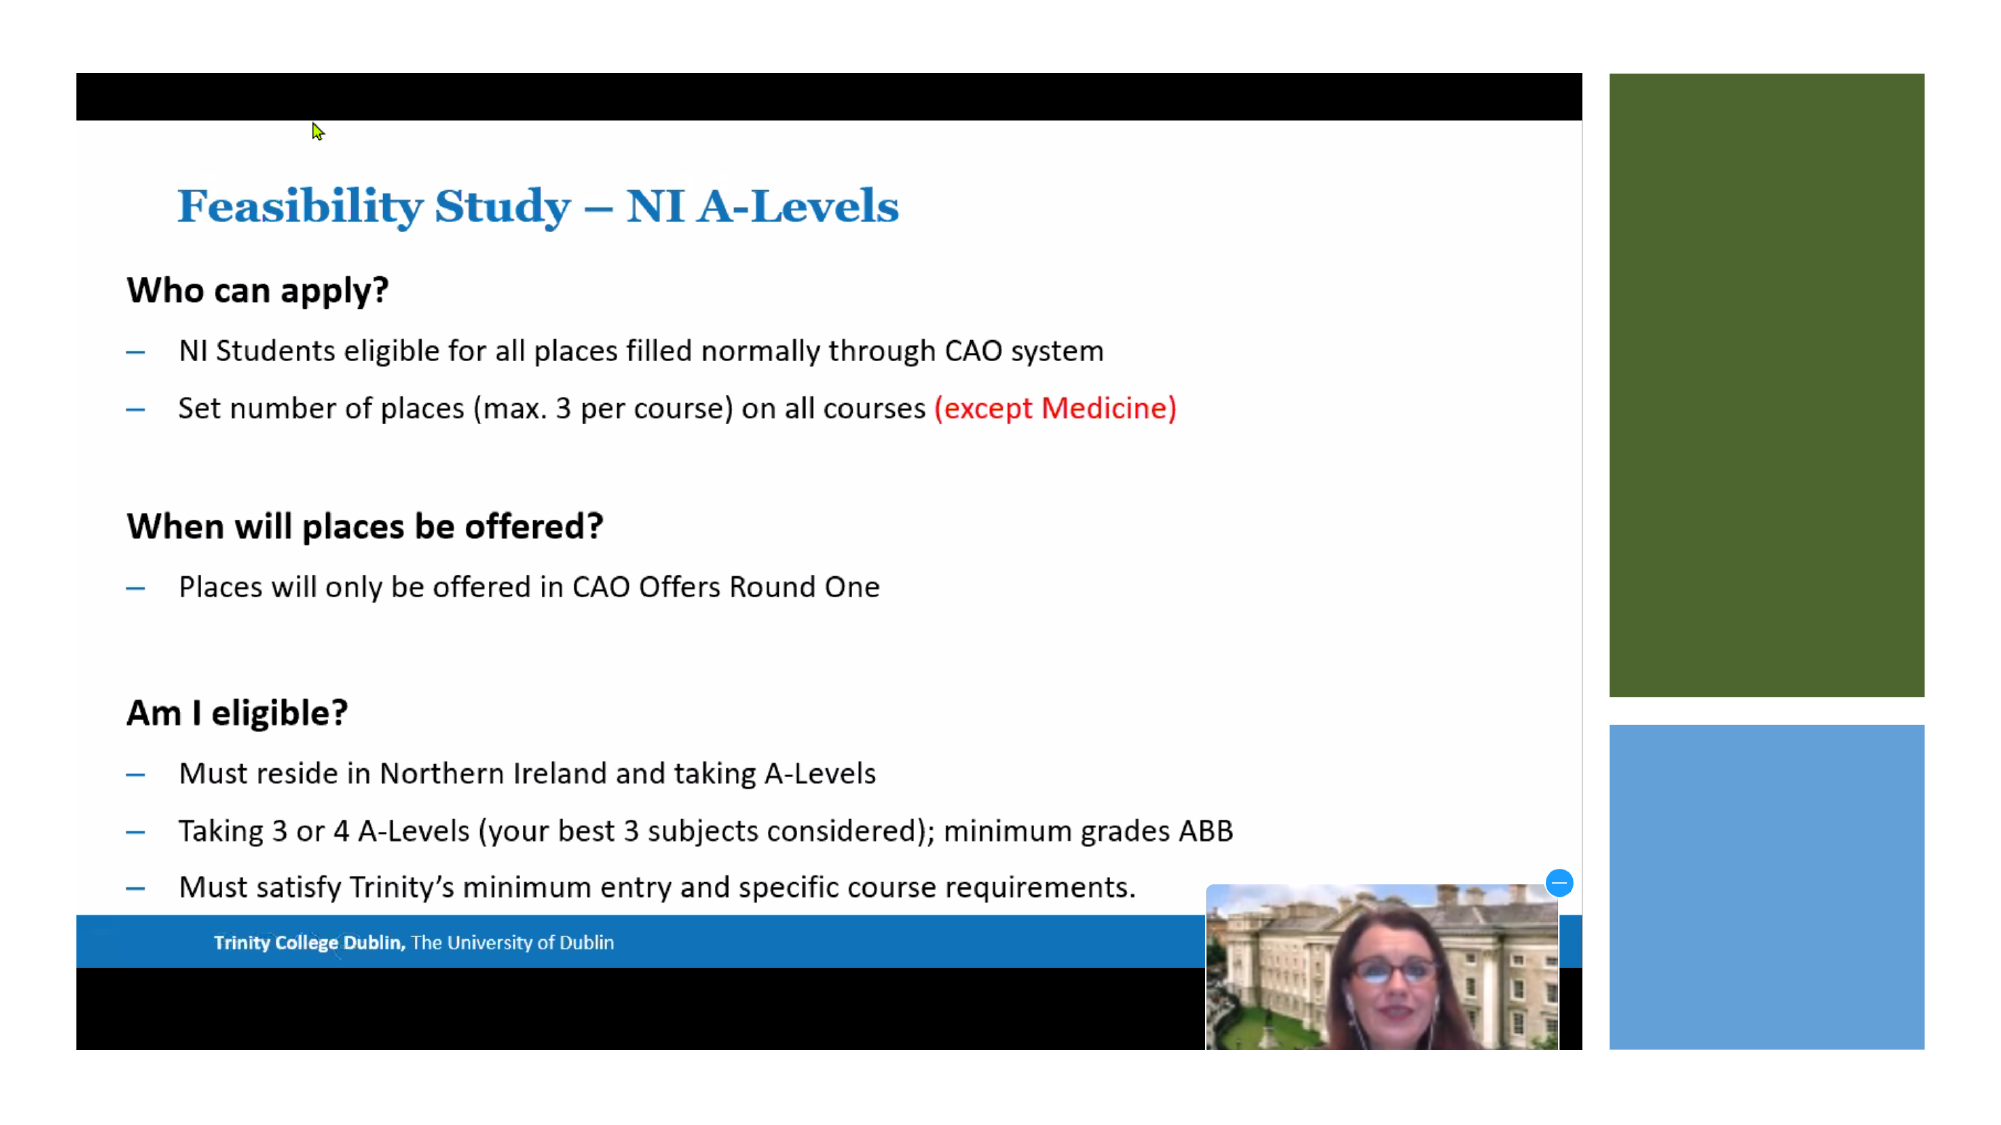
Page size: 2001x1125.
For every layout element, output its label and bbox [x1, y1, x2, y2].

text_box [1609, 72, 1926, 698]
text_box [1609, 724, 1926, 1051]
list [76, 73, 1583, 1050]
